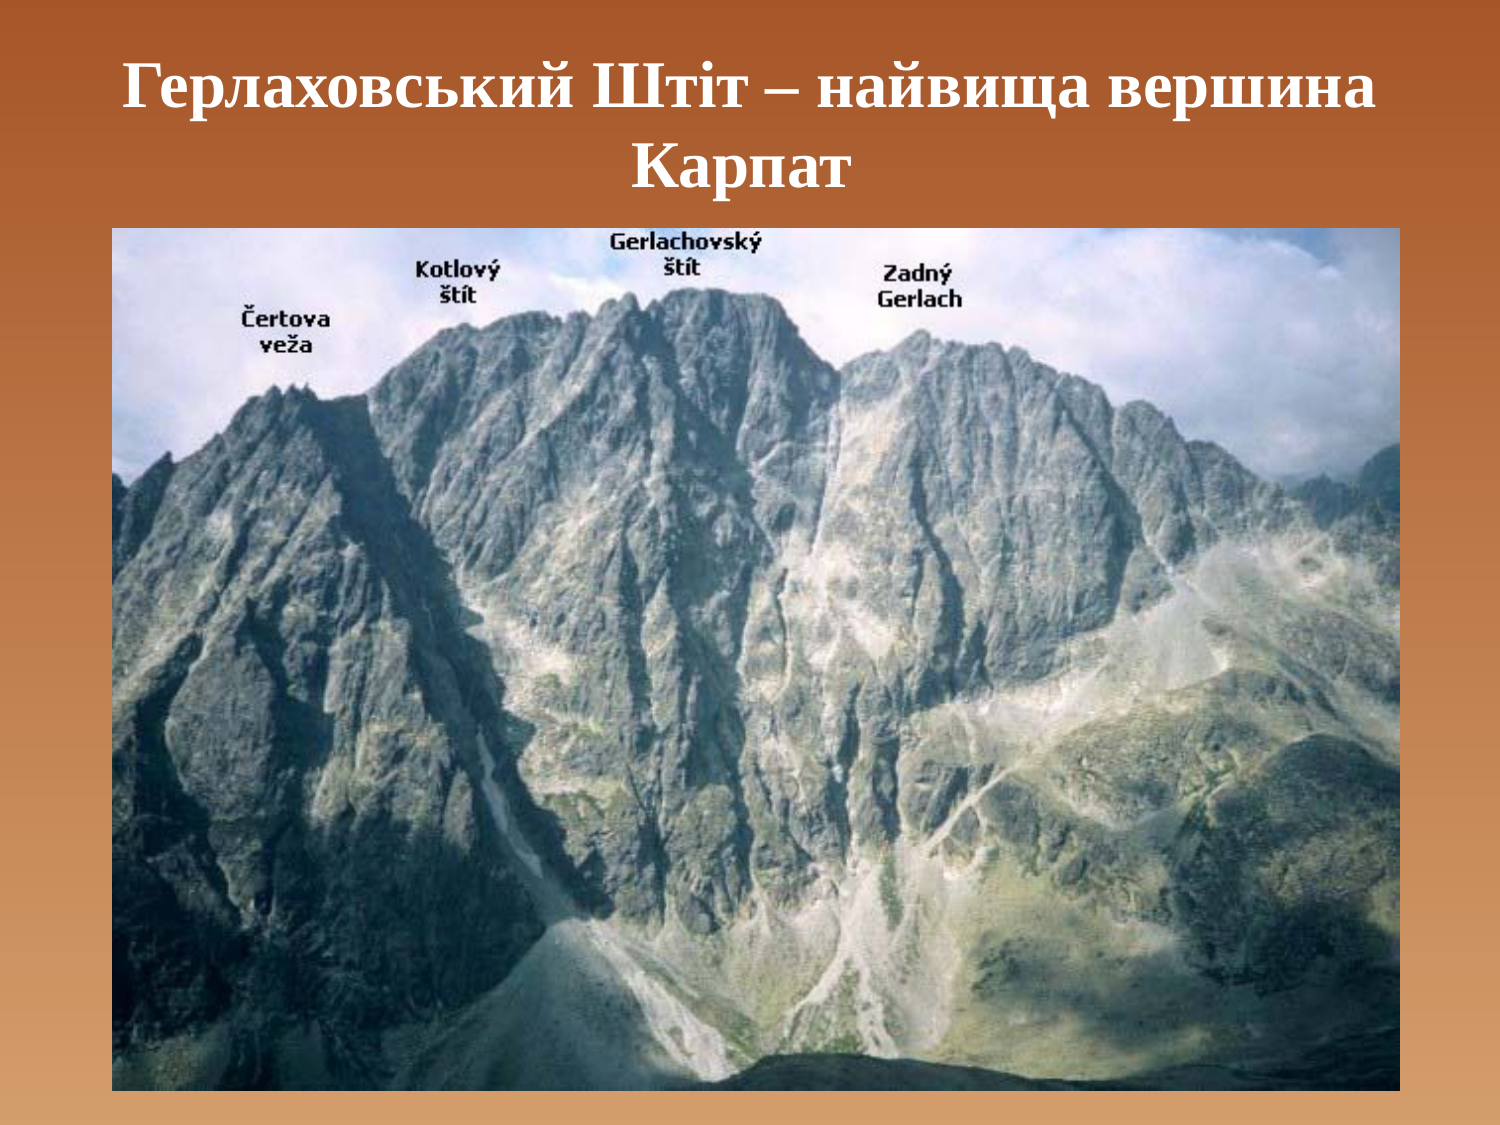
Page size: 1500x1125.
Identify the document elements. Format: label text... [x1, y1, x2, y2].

title Герлаховський Штіт – найвища вершина Карпат [75, 45, 1425, 197]
picture [111, 228, 1400, 1091]
